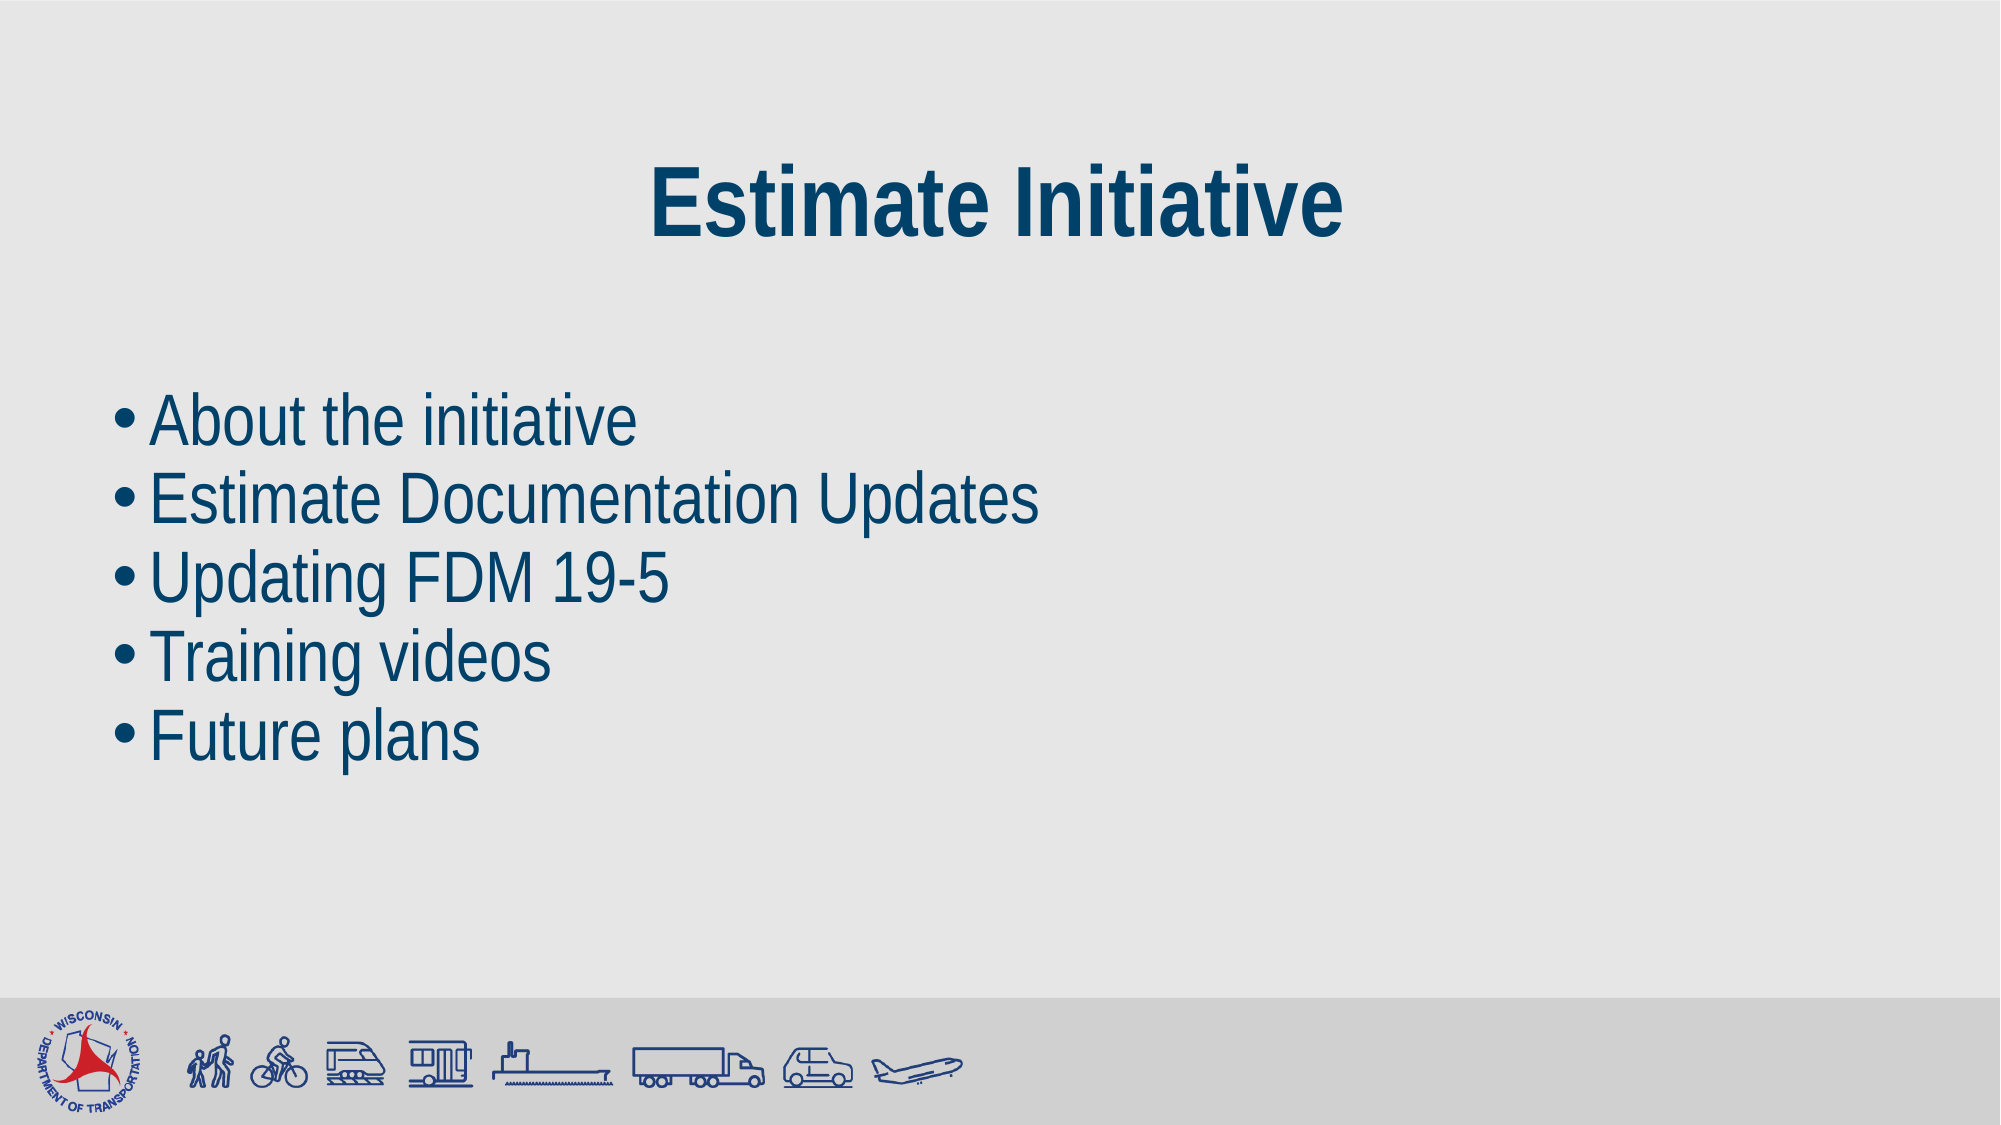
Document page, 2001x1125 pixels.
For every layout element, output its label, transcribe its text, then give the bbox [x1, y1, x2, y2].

picture [312, 1038, 399, 1088]
picture [403, 1037, 477, 1090]
picture [187, 1034, 234, 1088]
list About the initiative Estimate Documentation Updates Updating FDM 19-5 Training videos Future plans [97, 375, 1898, 949]
picture [37, 1010, 140, 1113]
picture [250, 1036, 308, 1088]
picture [783, 1047, 853, 1088]
picture [632, 1047, 765, 1088]
picture [491, 1039, 614, 1100]
picture [871, 1057, 963, 1085]
title Estimate Initiative [97, 97, 1898, 315]
